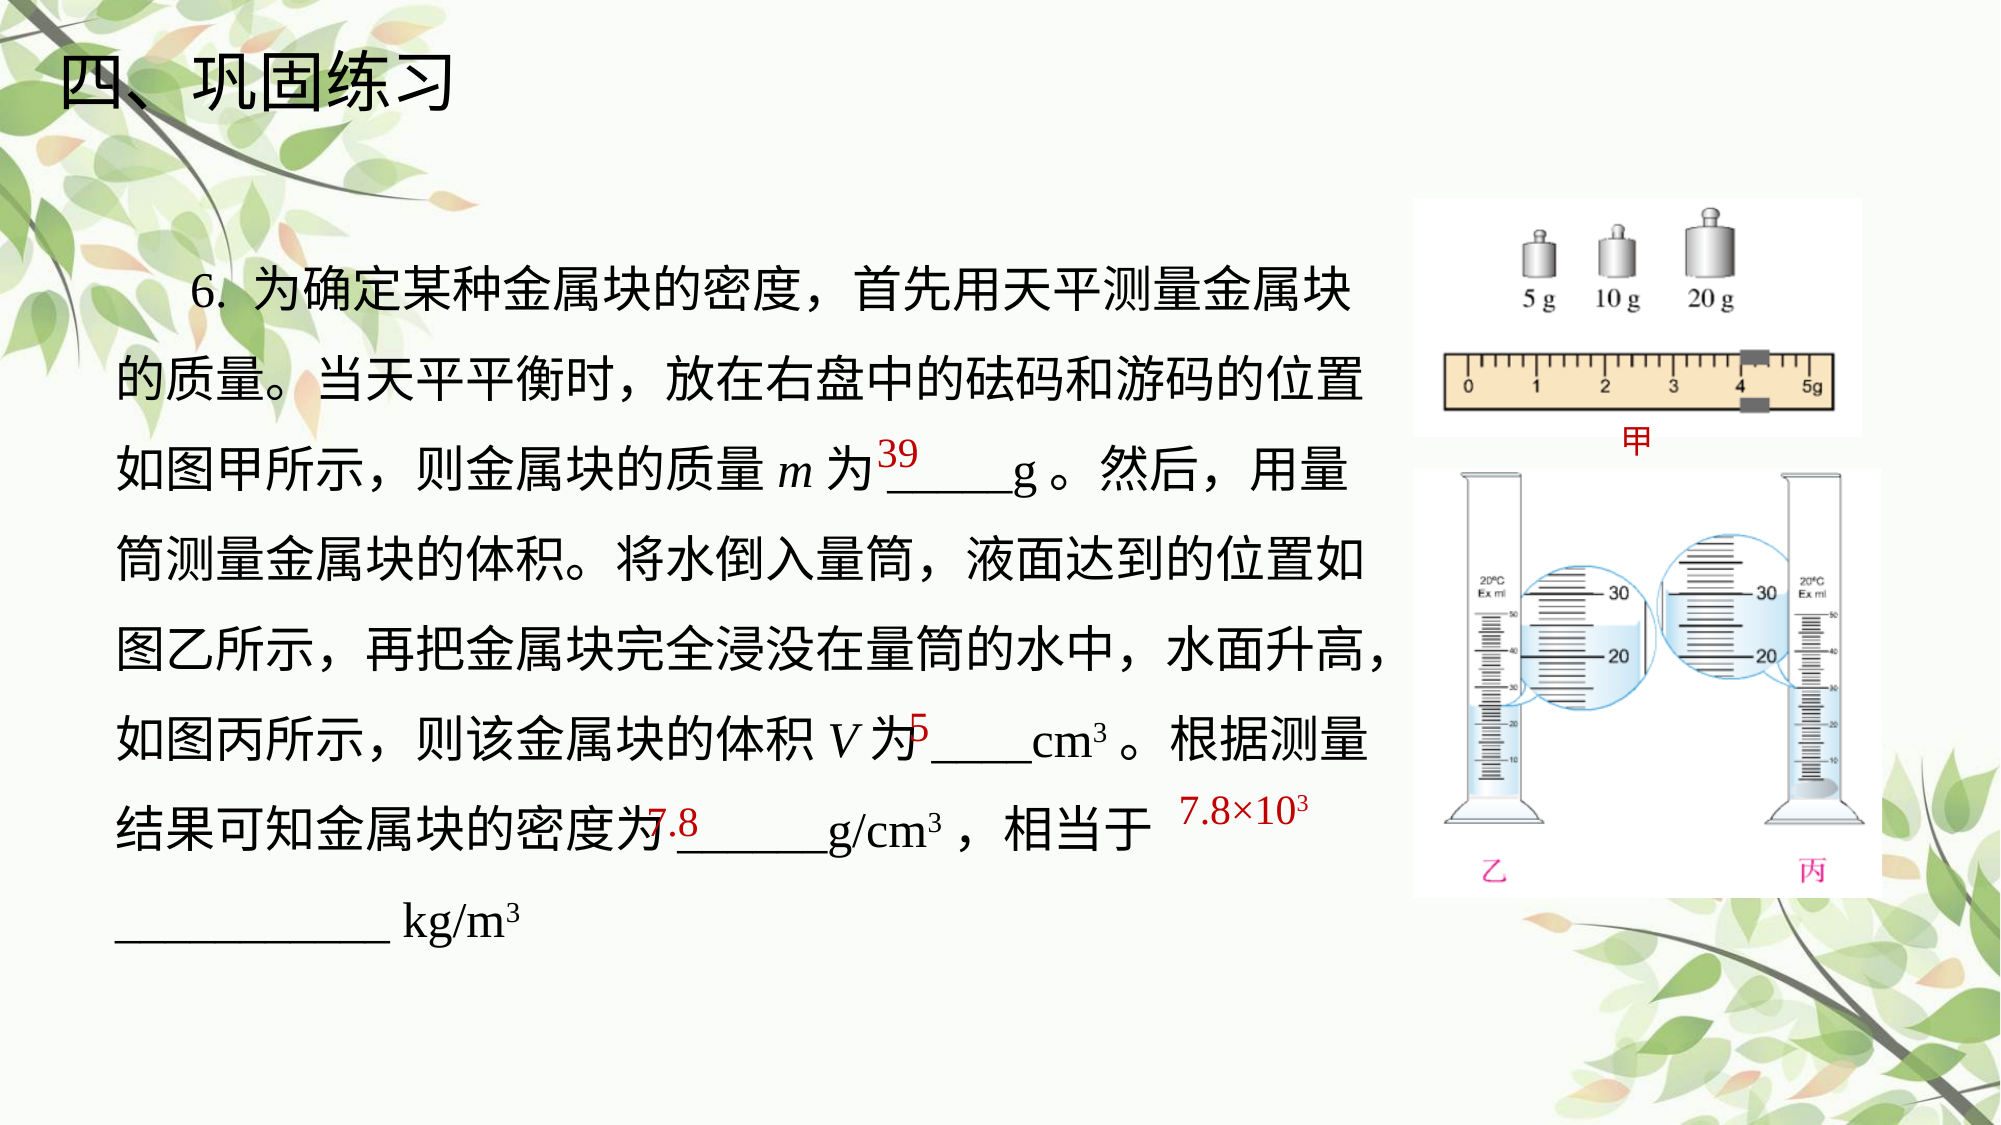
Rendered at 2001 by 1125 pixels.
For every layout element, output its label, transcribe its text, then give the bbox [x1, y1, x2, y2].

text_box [1413, 198, 1883, 898]
text_box 5 [893, 692, 992, 758]
text_box 7.8×103 [1163, 775, 1324, 840]
text_box 39 [862, 418, 961, 484]
text_box 四、巩固练习 [43, 5, 1060, 165]
text_box 7.8 [631, 787, 767, 852]
picture [0, 0, 2001, 1125]
text_box 6. 为确定某种金属块的密度，首先用天平测量金属块的质量。当天平平衡时，放在右盘中的砝码和游码的位置如图甲所示，则金属块的质量m为_____g。然后，用量筒测量金属块的体积。将水倒入量筒，液面达到的位置如图乙所示，再把金属块完全浸没在量筒的水中，水面升高，如图丙所示，则该金属块的体积V为____cm3。根据测量结果可知金属块的密度为______g/cm3，相当于___________ kg/m3 [100, 219, 1397, 955]
